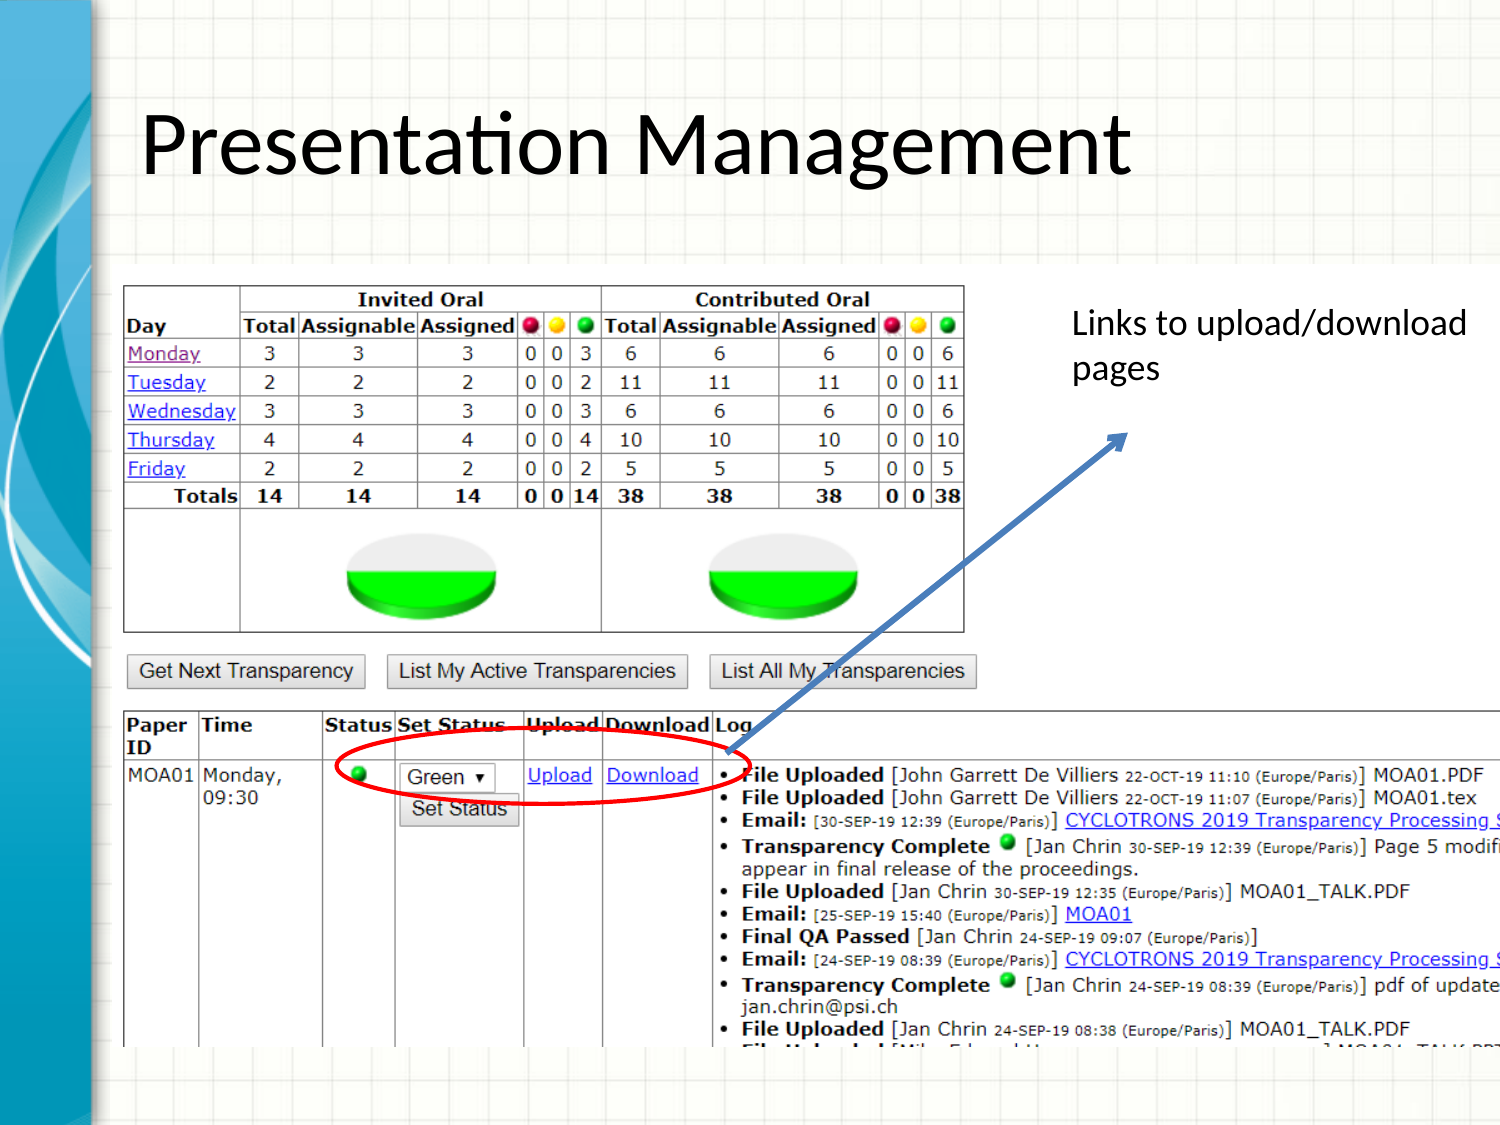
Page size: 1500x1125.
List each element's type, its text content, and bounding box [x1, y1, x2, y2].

title Presentation Management [125, 44, 1450, 232]
picture [0, 0, 1500, 1125]
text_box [726, 432, 1129, 754]
